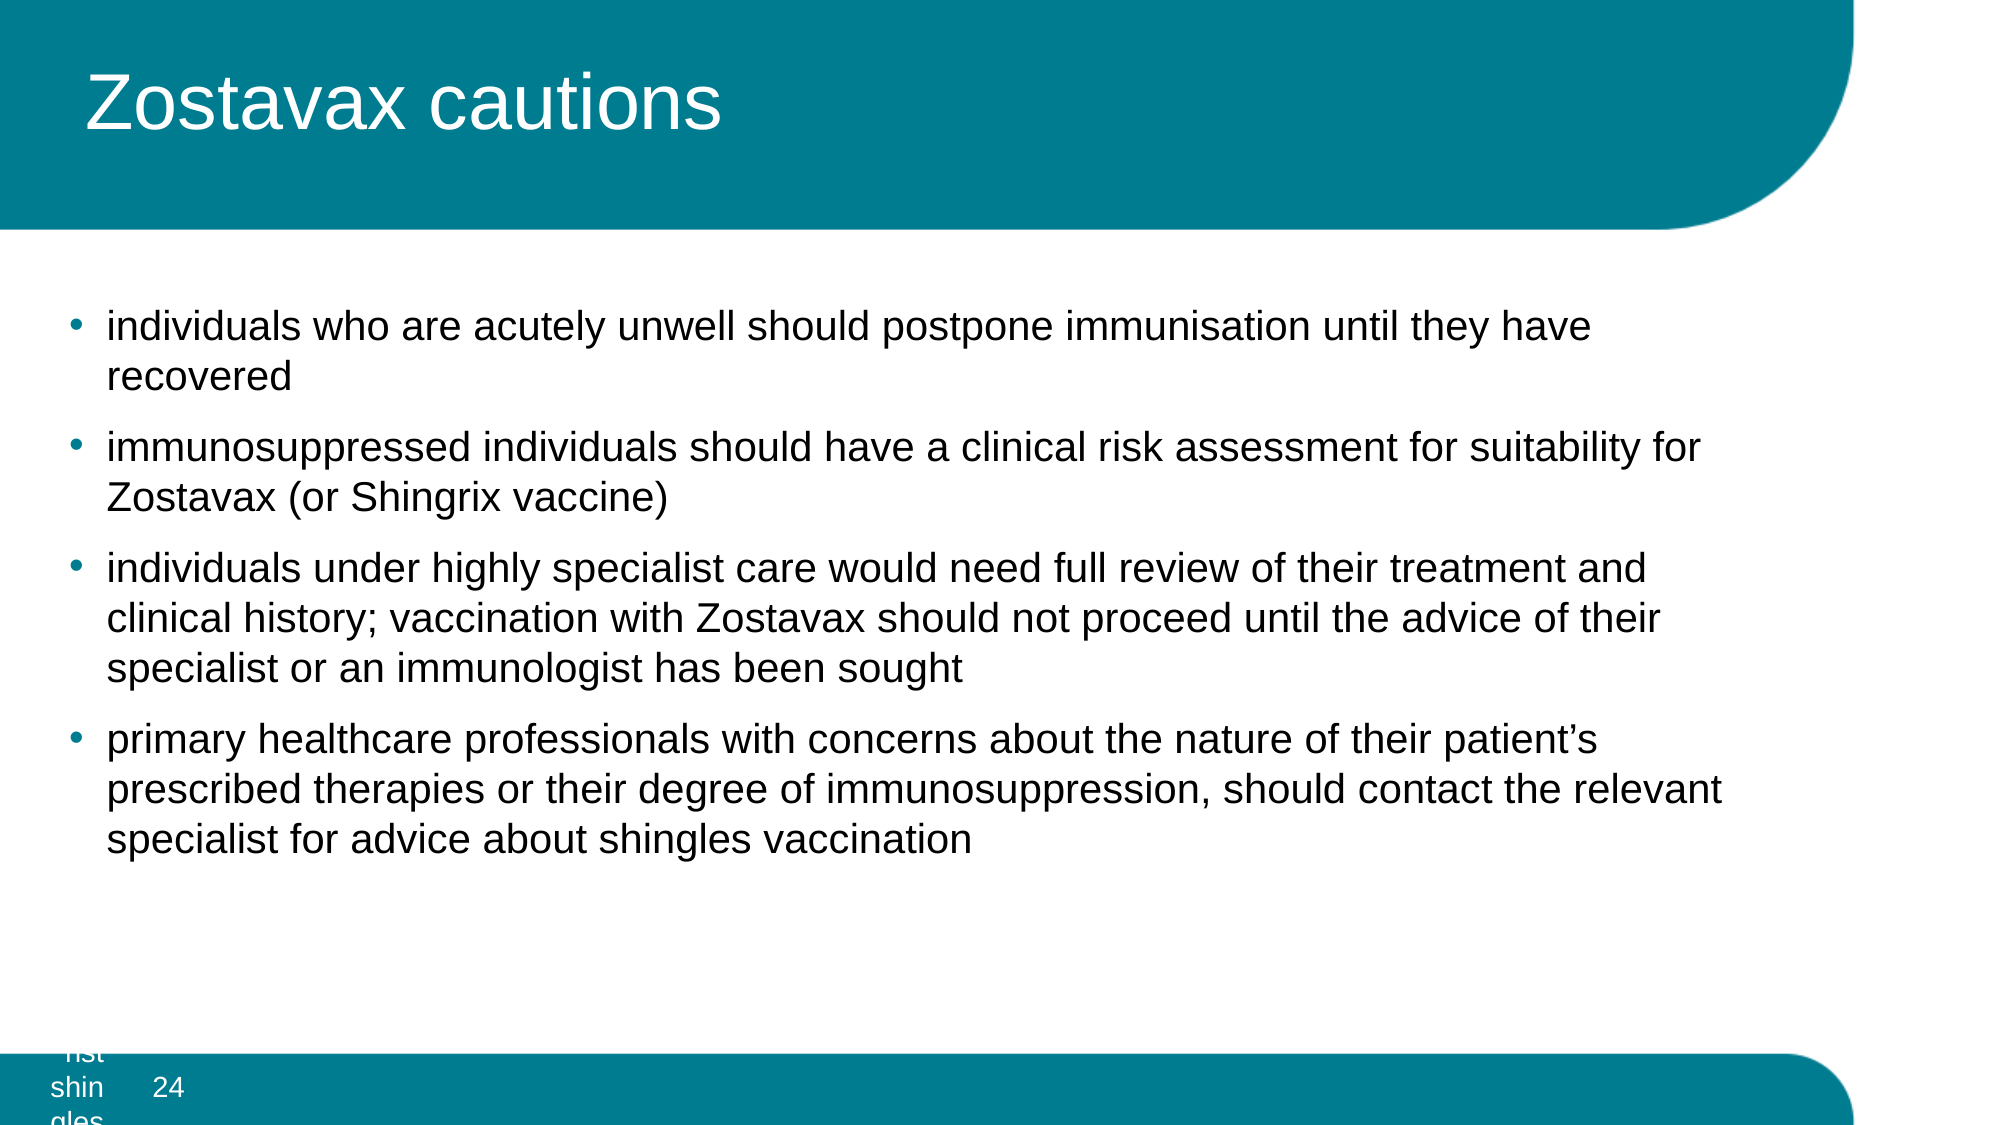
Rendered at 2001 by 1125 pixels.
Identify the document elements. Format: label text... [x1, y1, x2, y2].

footer 24 [137, 1056, 1780, 1116]
slide_number Vaccination against shingles (Herpes Zoster) [21, 1056, 120, 1117]
title Zostavax cautions [70, 54, 1441, 161]
list individuals who are acutely unwell should postpone immunisation until they have recovered immunosuppressed individuals should have a clinical risk assessment for suitability for Zostavax (or Shingrix vaccine) individuals under highly specialist care would need full review of their treatment and clinical history; vaccination with Zostavax should not proceed until the advice of their specialist or an immunologist has been sought primary healthcare professionals with concerns about the nature of their patient’s prescribed therapies or their degree of immunosuppression, should contact the relevant specialist for advice about shingles vaccination [54, 291, 1750, 1005]
